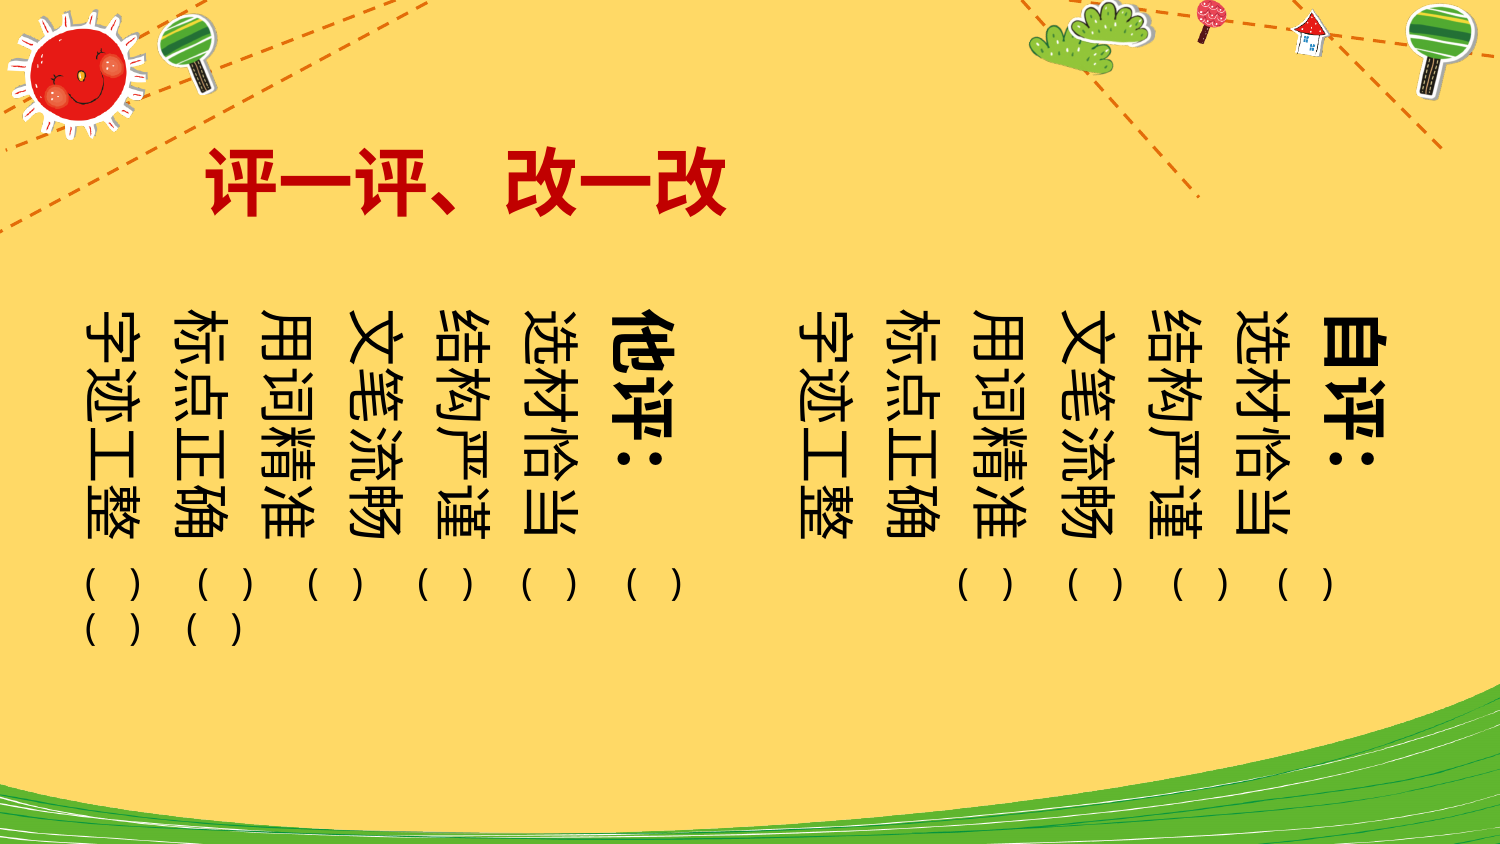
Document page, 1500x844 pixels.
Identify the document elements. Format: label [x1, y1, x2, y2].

text_box [0, 0, 1500, 844]
